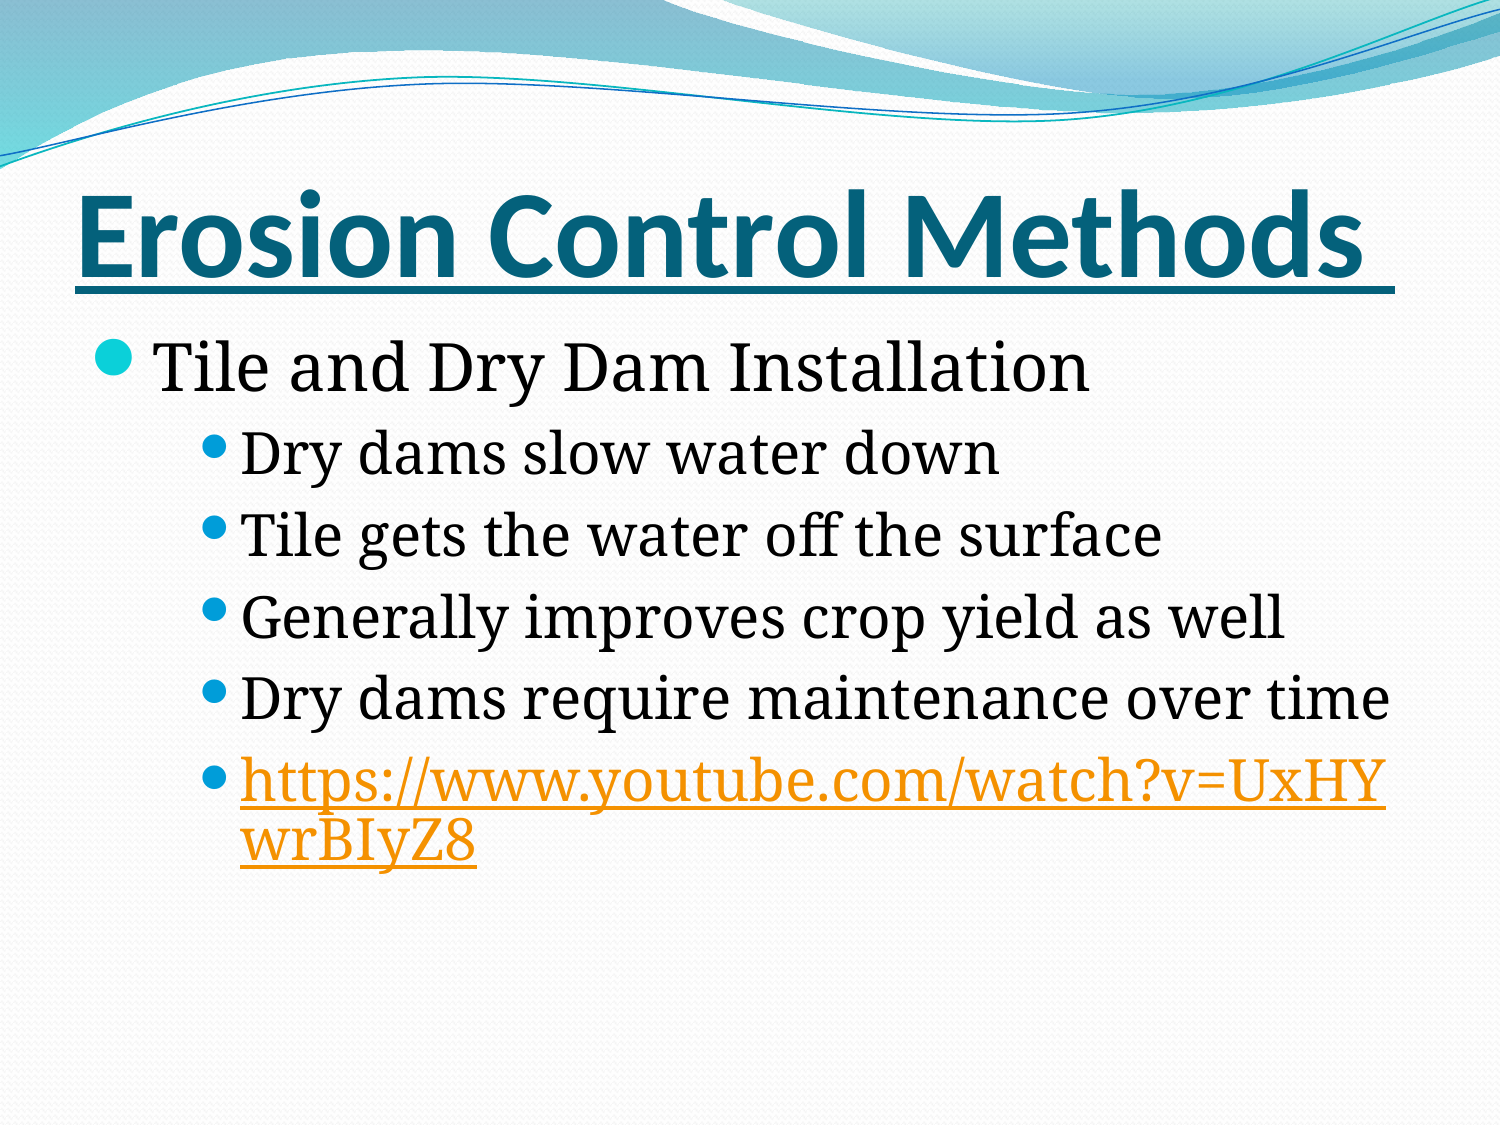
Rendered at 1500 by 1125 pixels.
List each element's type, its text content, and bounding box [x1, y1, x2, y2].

list Tile and Dry Dam Installation Dry dams slow water down Tile gets the water off the surface Generally improves crop yield as well Dry dams require maintenance over time https://www.youtube.com/watch?v=UxHYwrBIyZ8 [75, 317, 1425, 1038]
title Erosion Control Methods [75, 115, 1425, 303]
